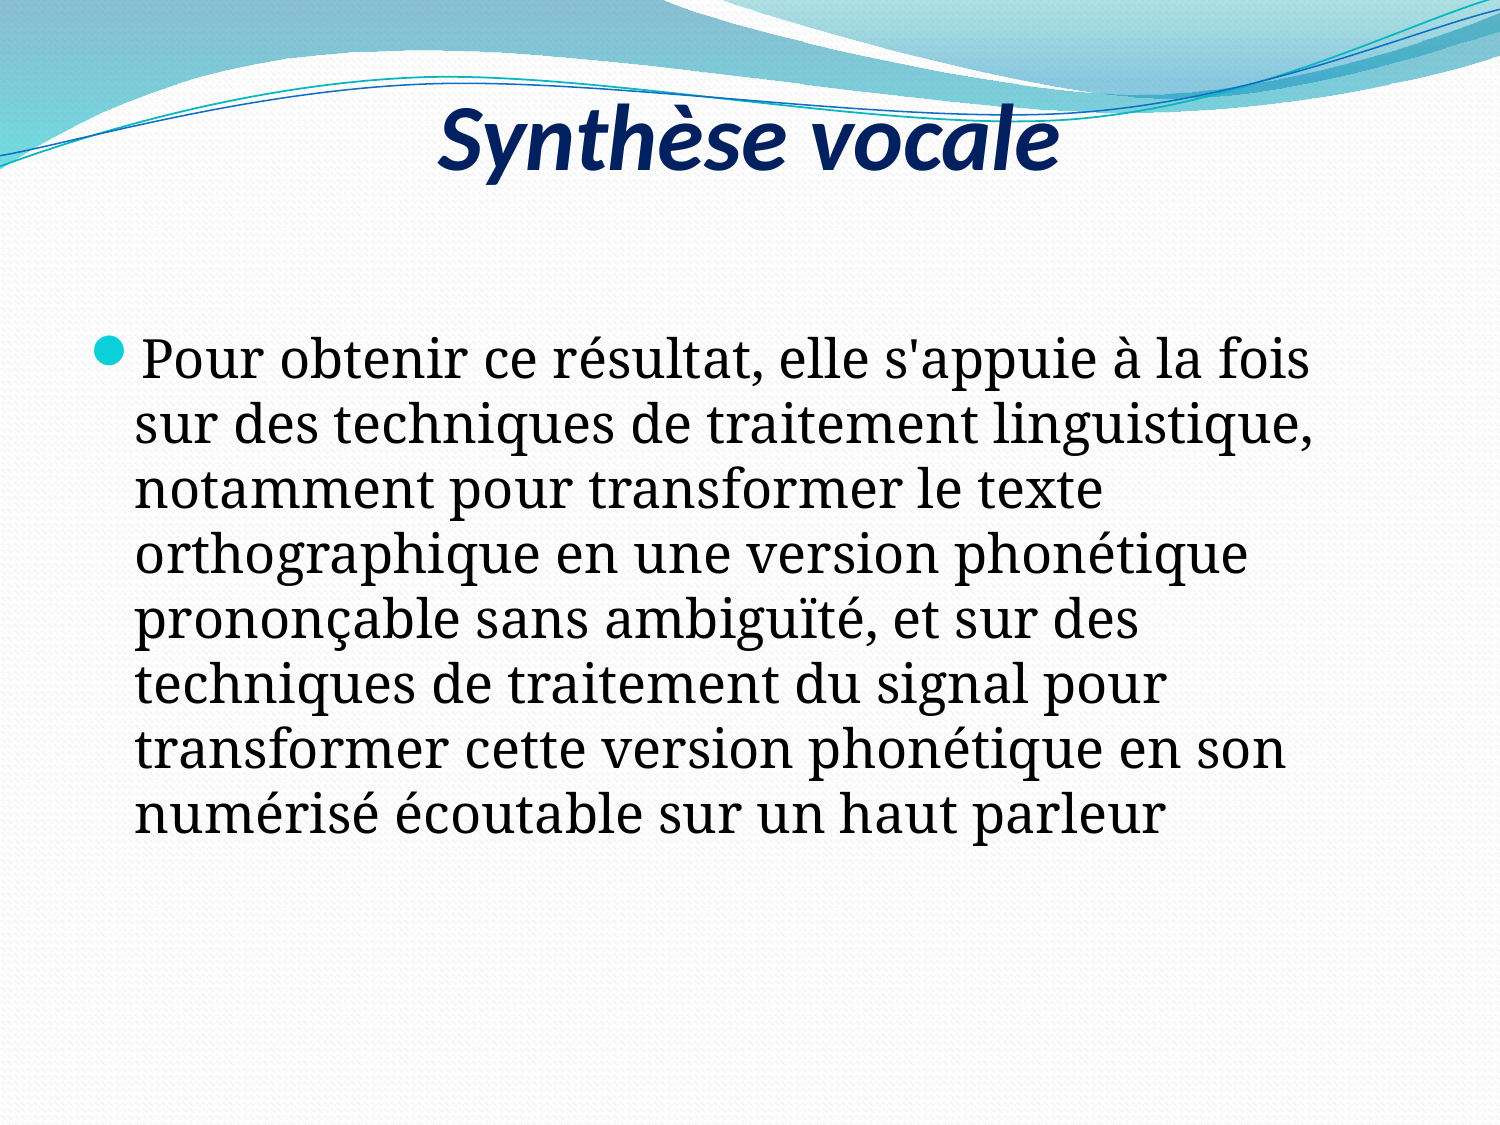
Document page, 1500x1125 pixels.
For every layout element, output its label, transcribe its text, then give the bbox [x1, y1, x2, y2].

list Pour obtenir ce résultat, elle s'appuie à la fois sur des techniques de traitement linguistique, notamment pour transformer le texte orthographique en une version phonétique prononçable sans ambiguïté, et sur des techniques de traitement du signal pour transformer cette version phonétique en son numérisé écoutable sur un haut parleur [75, 317, 1425, 1038]
title Synthèse vocale [75, 66, 1425, 303]
